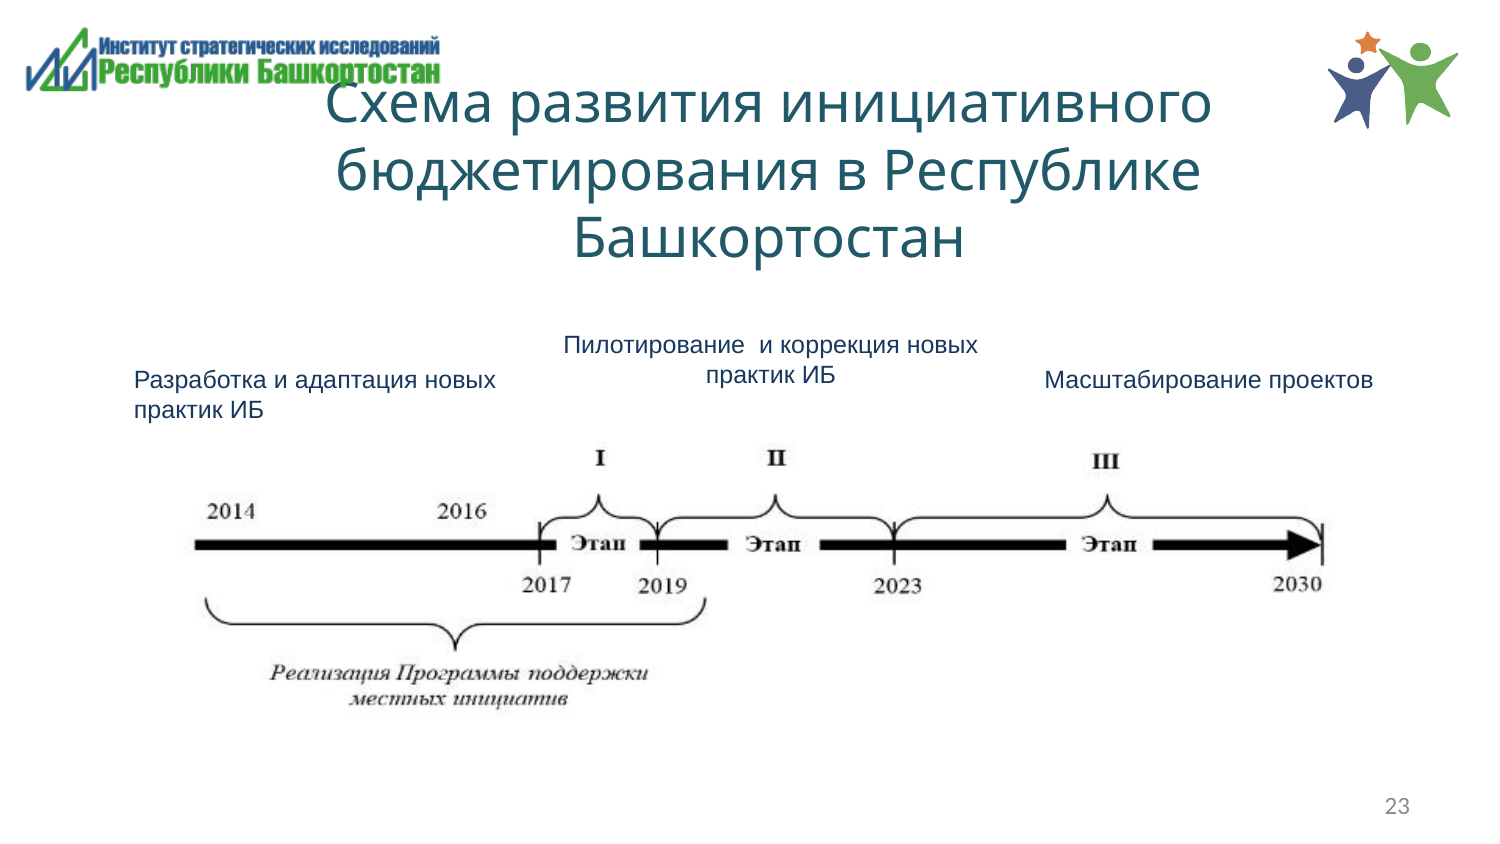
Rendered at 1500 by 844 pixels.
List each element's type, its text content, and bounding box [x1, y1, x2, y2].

text_box Разработка и адаптация новых практик ИБ [121, 356, 515, 431]
picture [145, 430, 1393, 727]
picture [1325, 19, 1459, 143]
slide_number 23 [1074, 782, 1425, 827]
text_box Схема развития инициативного бюджетирования в Республике Башкортостан [146, 62, 1393, 274]
text_box Масштабирование проектов [1017, 356, 1387, 402]
picture [17, 19, 444, 103]
text_box Пилотирование и коррекция новых практик ИБ [545, 321, 998, 396]
